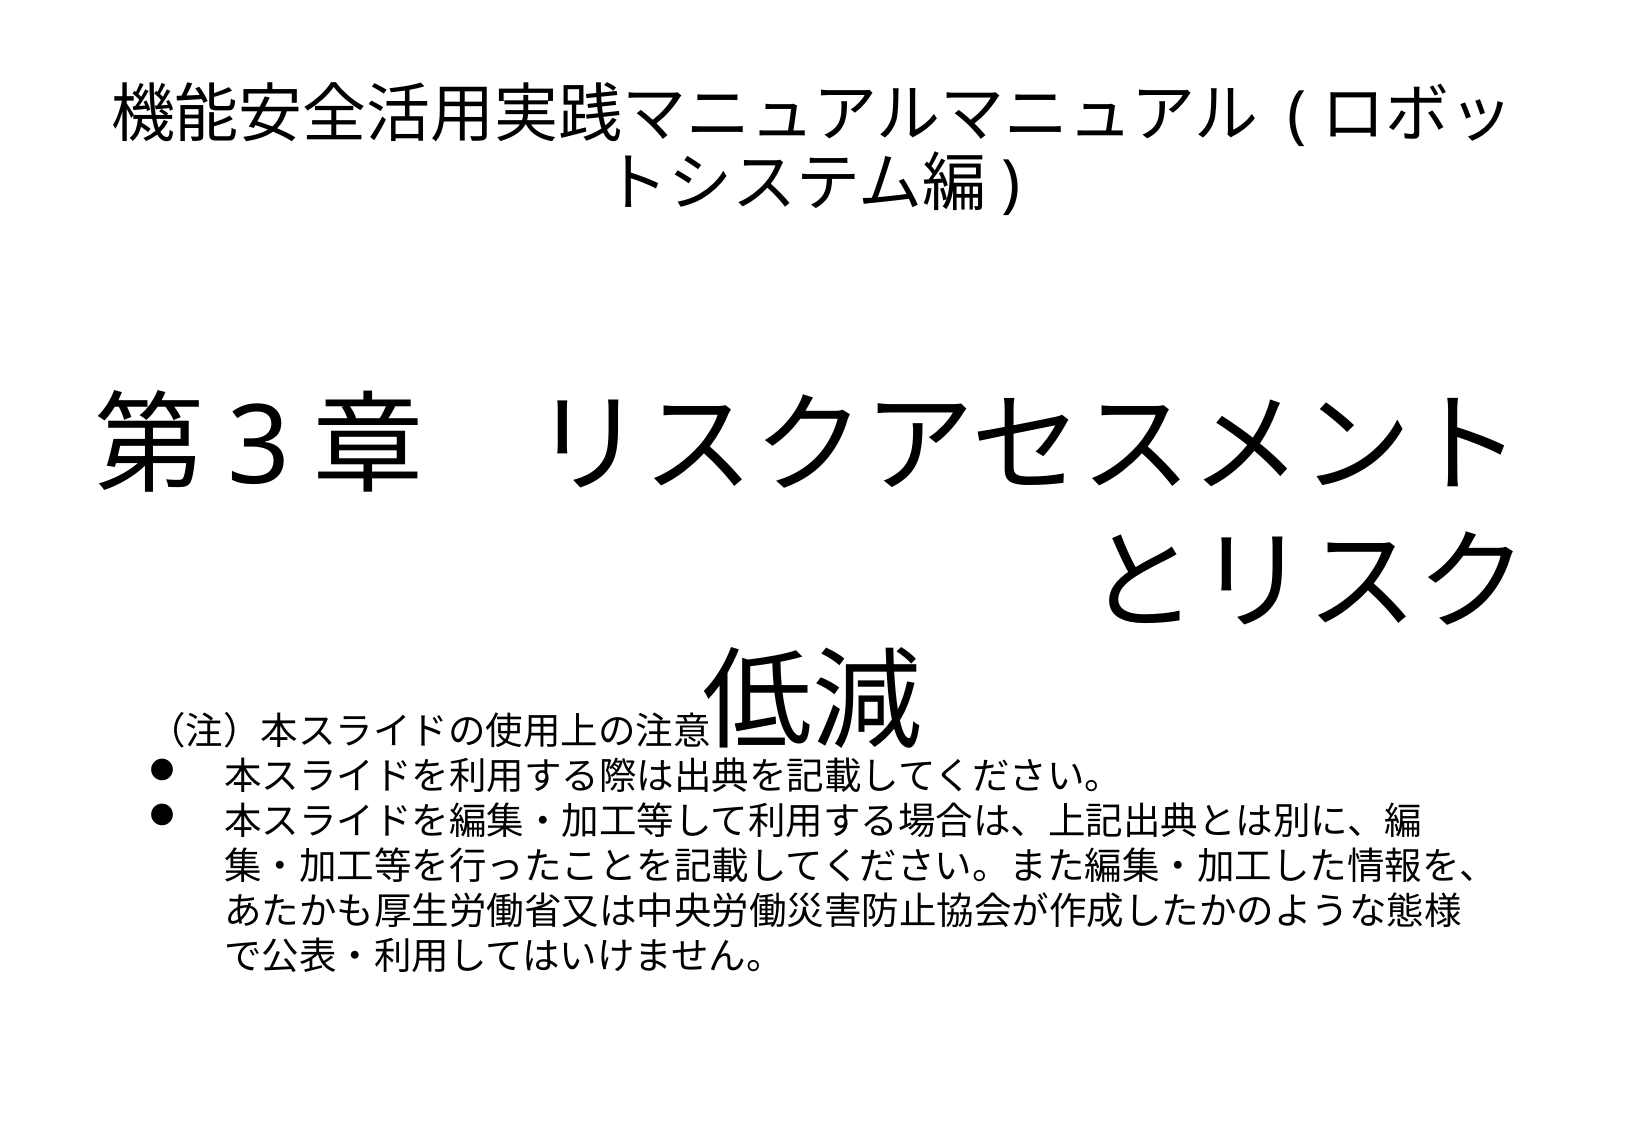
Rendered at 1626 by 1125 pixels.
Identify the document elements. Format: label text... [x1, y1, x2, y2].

title 機能安全活用実践マニュアルマニュアル (ロボットシステム編) [79, 72, 1546, 228]
subtitle 第3章 リスクアセスメント とリスク低減 [79, 380, 1546, 789]
text_box （注）本スライドの使用上の注意 本スライドを利用する際は出典を記載してください。 本スライドを編集・加工等して利用する場合は、上記出典とは別に、編集・加工等を行ったことを記載してください。また編集・加工した情報を、あたかも厚生労働省又は中央労働災害防止協会が作成したかのような態様で公表・利用してはいけません。 [133, 699, 1492, 985]
